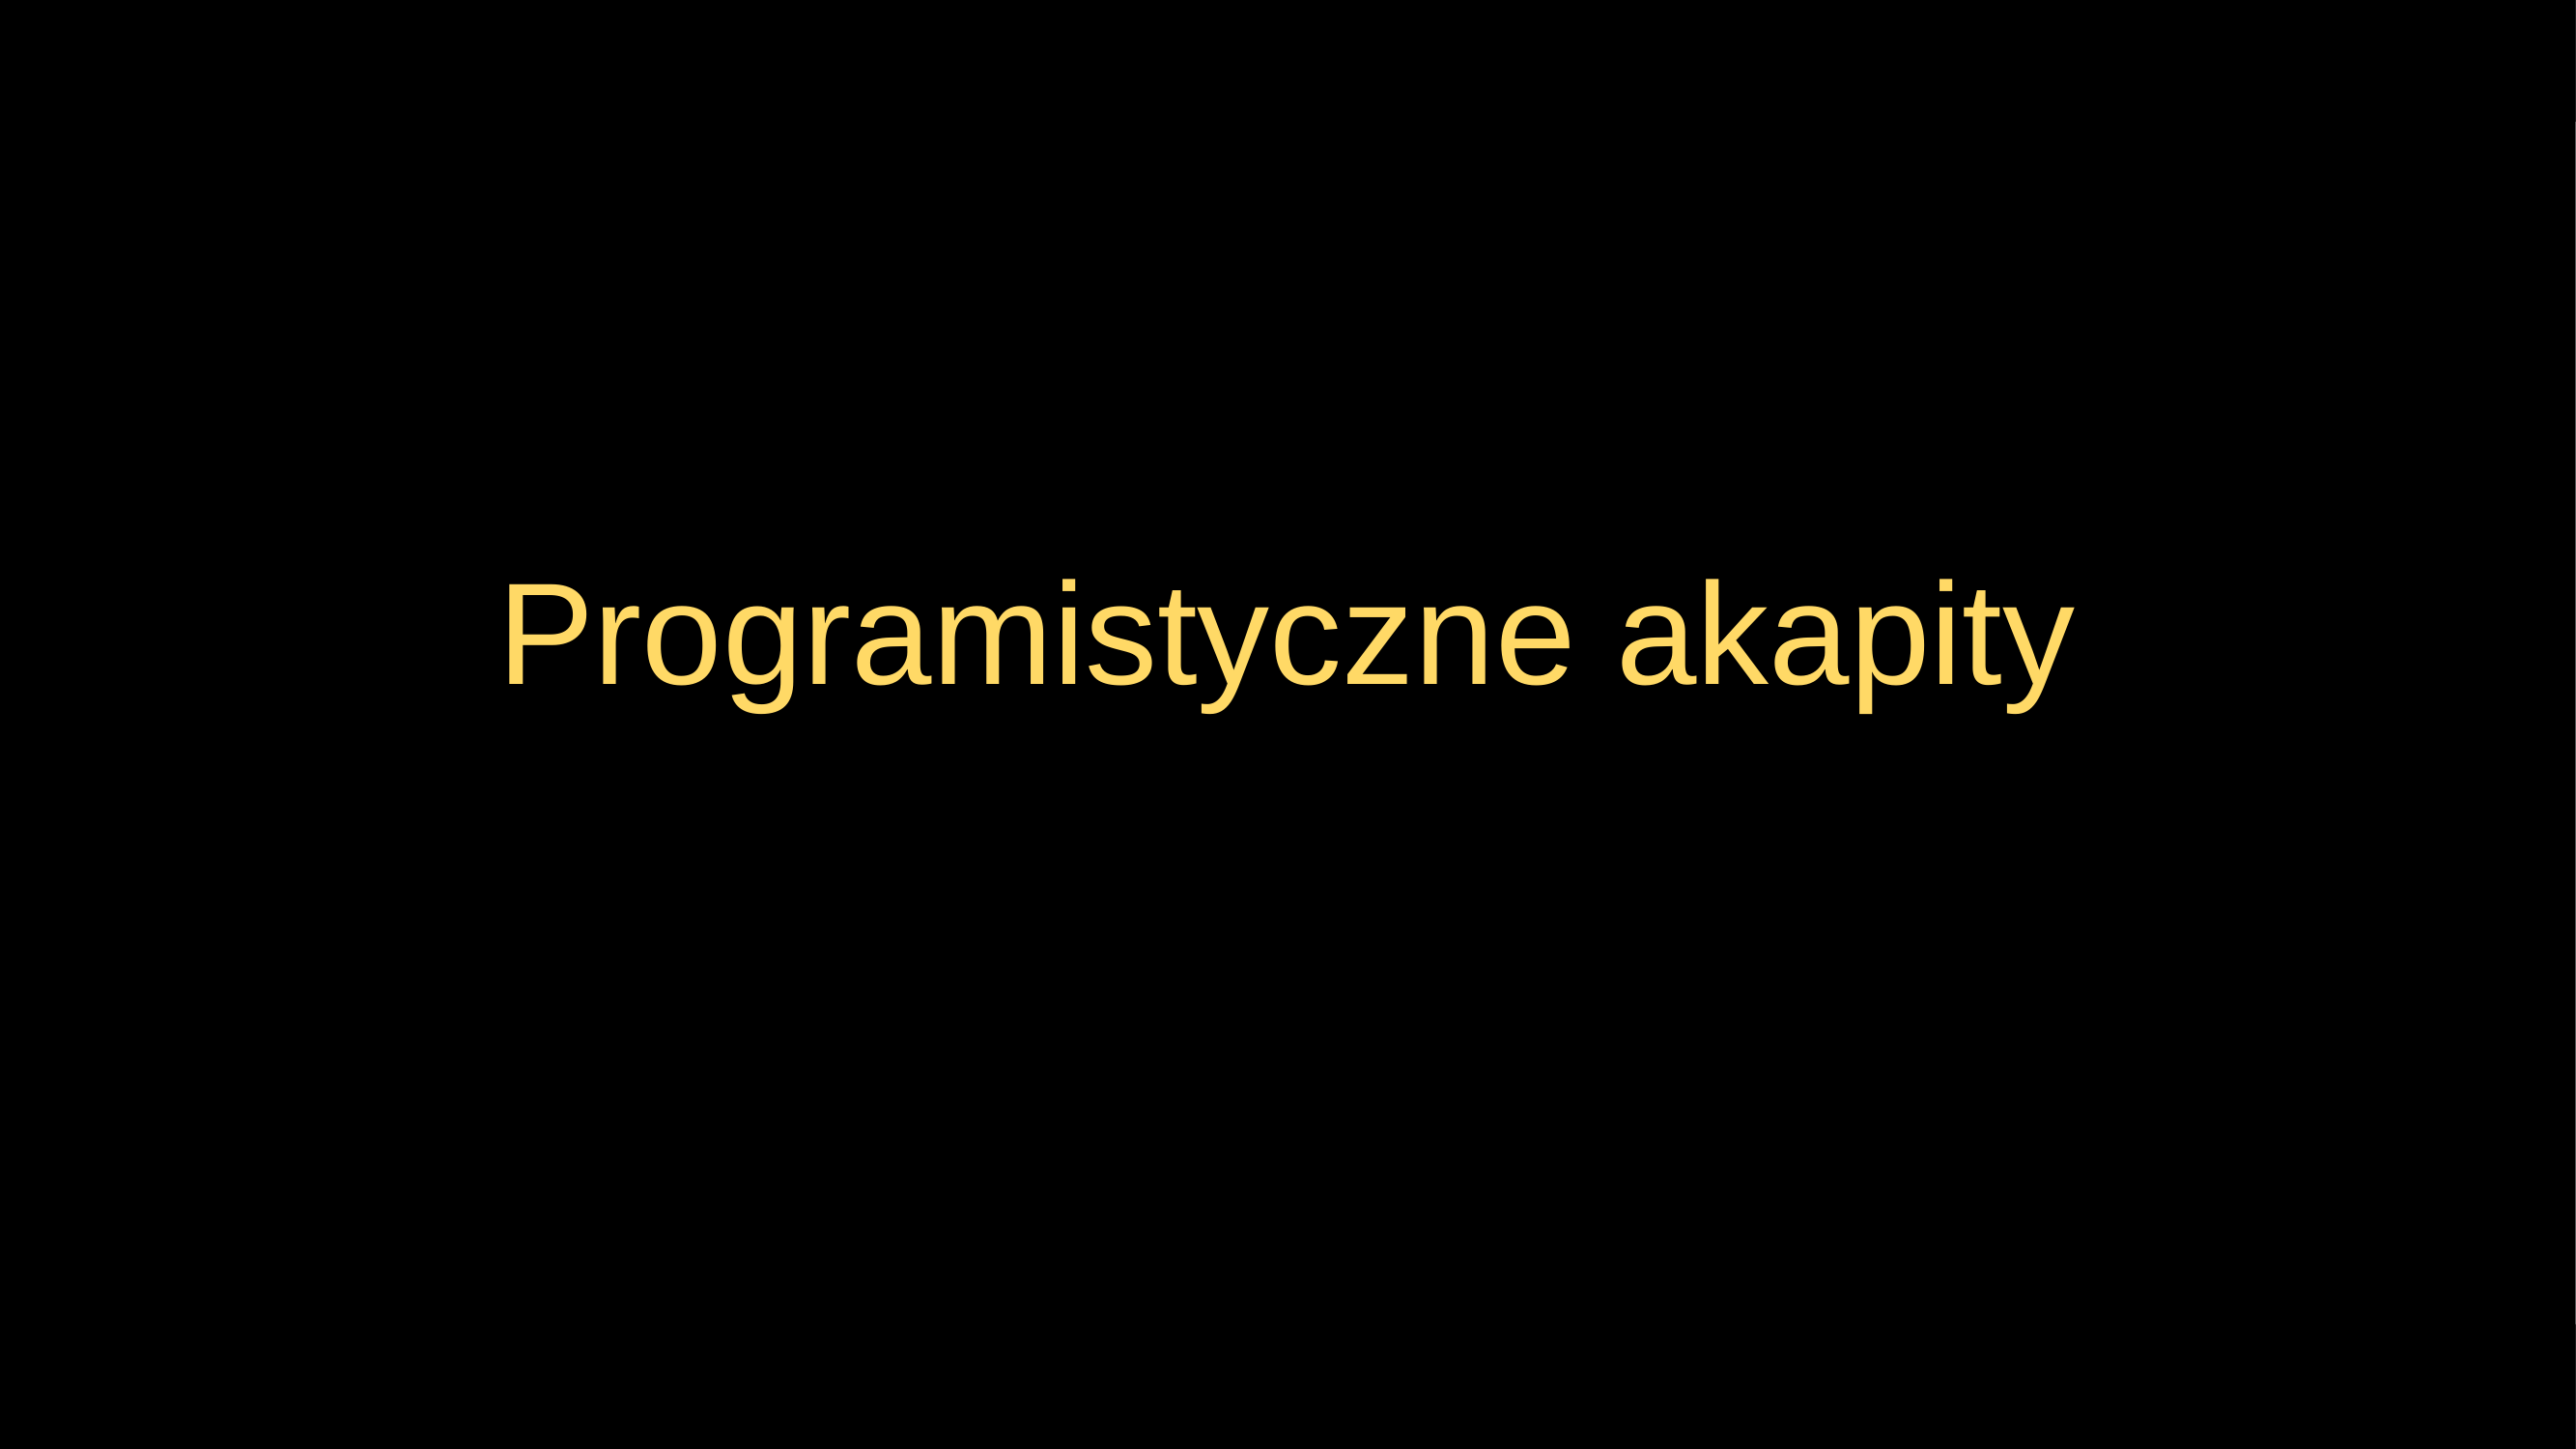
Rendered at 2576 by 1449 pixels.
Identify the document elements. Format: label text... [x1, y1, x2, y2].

title Programistyczne akapity [183, 425, 2391, 828]
